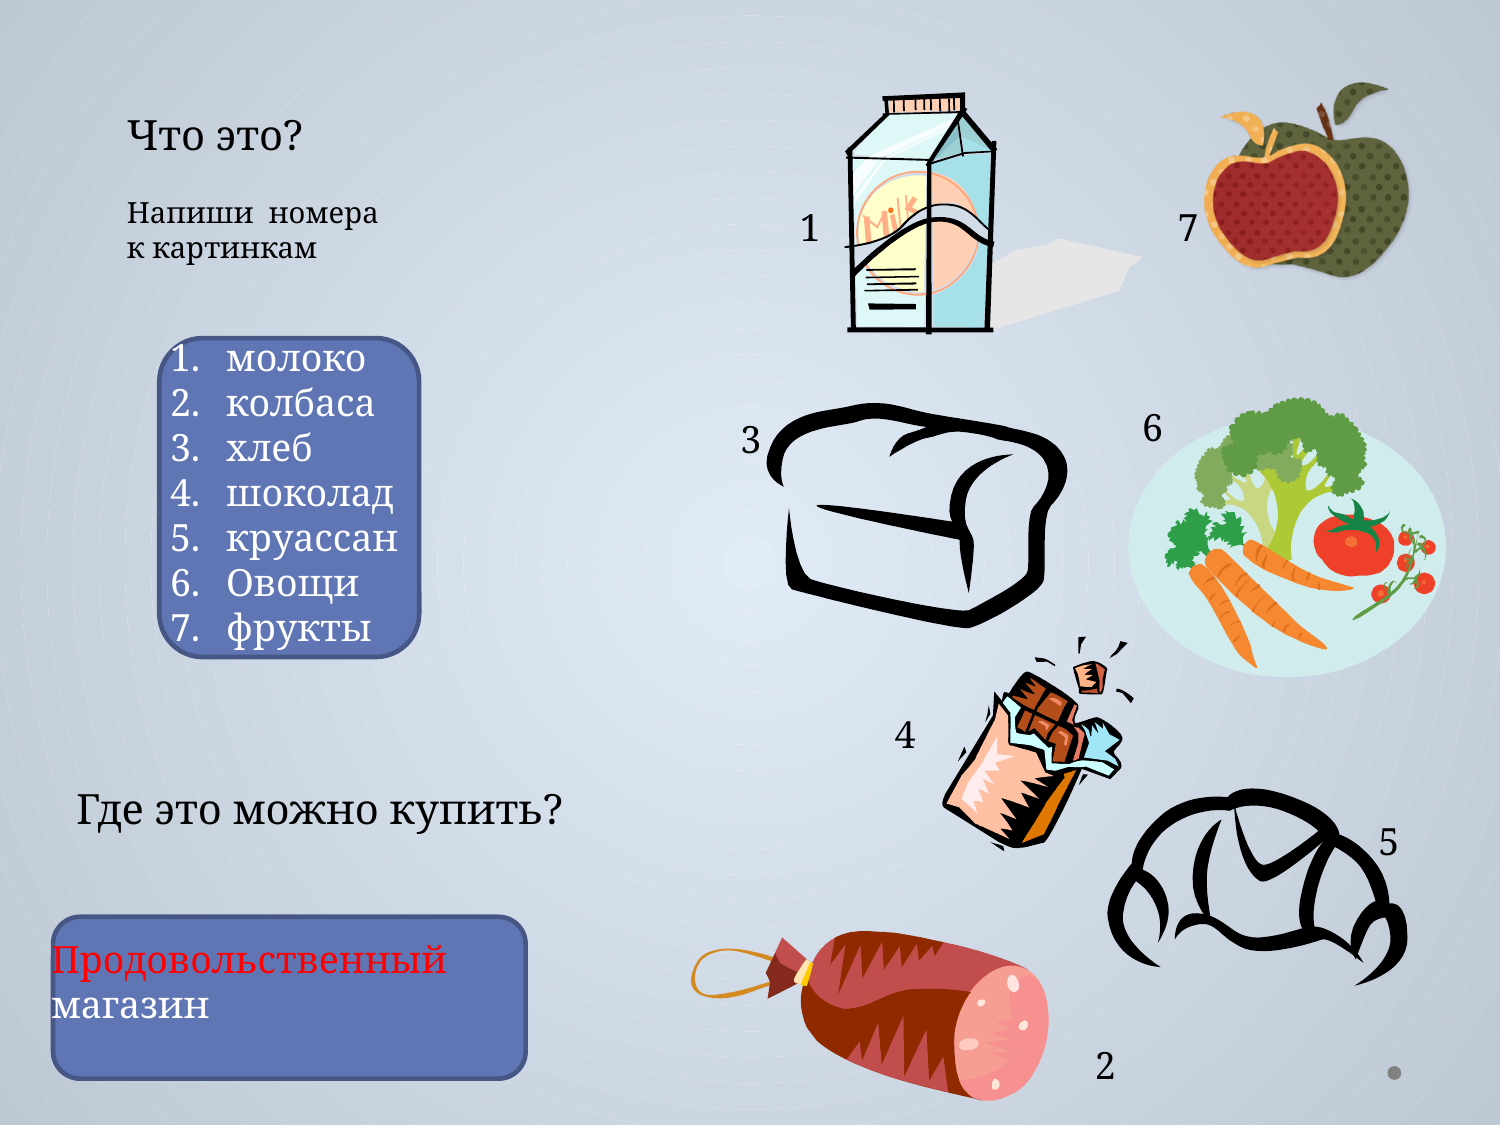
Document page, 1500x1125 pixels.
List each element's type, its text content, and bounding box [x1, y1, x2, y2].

text_box 7 [1162, 196, 1193, 256]
text_box Что это? Напиши номера к картинкам [112, 101, 407, 272]
picture [690, 928, 1052, 1104]
picture [938, 396, 1447, 986]
text_box 1 [784, 196, 836, 256]
text_box 5 [1411, 810, 1415, 871]
text_box 2 [1080, 1034, 1131, 1095]
text_box 4 [879, 704, 933, 764]
text_box Где это можно купить? [61, 775, 578, 840]
text_box Продовольственный магазин [36, 928, 463, 1034]
picture [1198, 77, 1415, 285]
text_box [50, 914, 528, 1081]
text_box 3 [725, 408, 756, 469]
text_box [185, 656, 393, 660]
picture [844, 89, 1146, 337]
text_box молоко колбаса хлеб шоколад круассан Овощи фрукты [155, 326, 419, 656]
picture [761, 396, 1077, 632]
